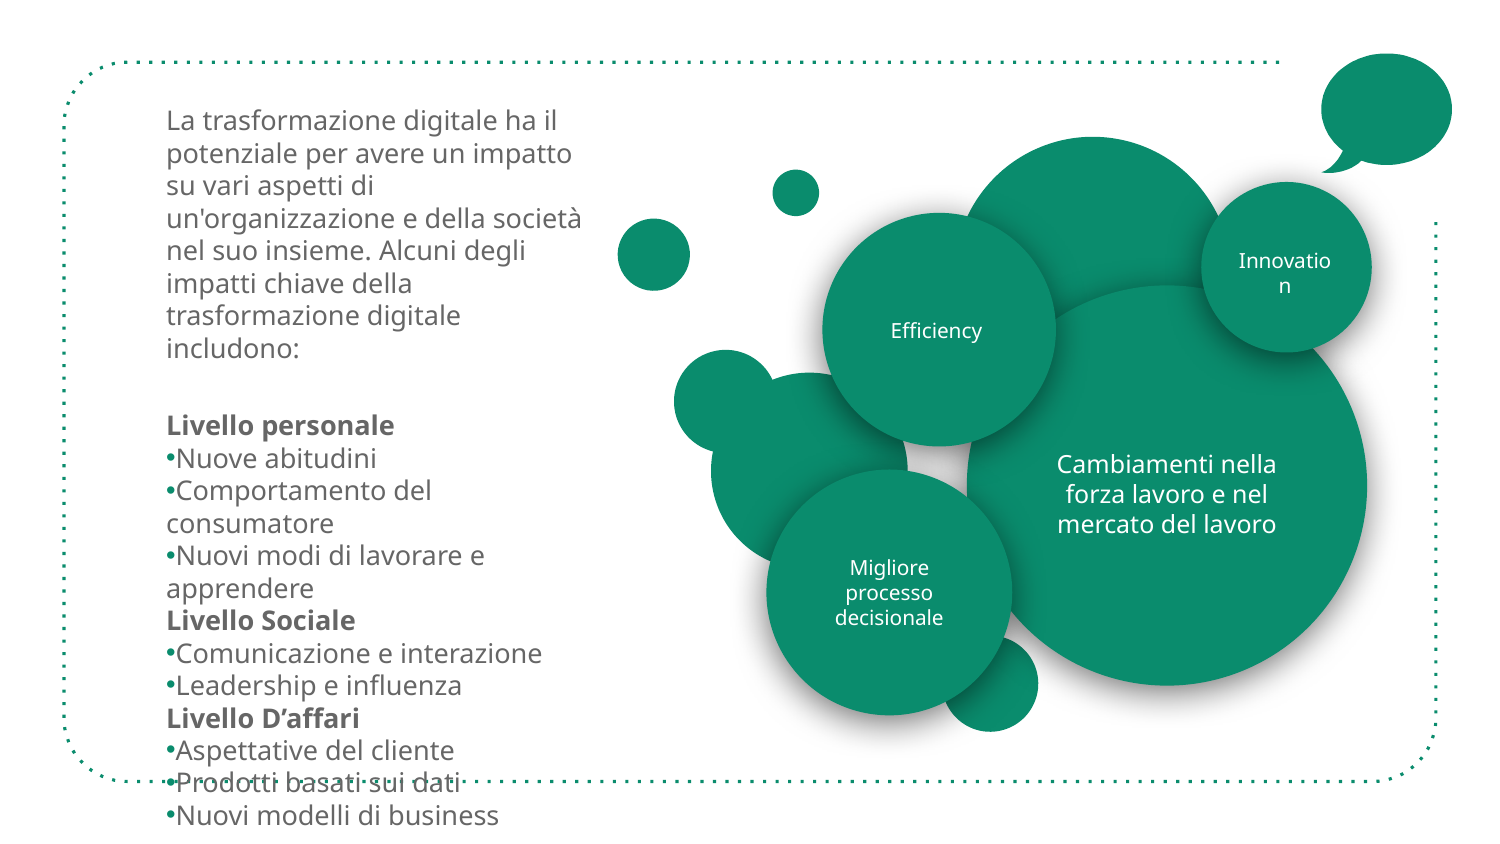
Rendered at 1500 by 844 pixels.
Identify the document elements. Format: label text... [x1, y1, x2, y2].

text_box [1201, 182, 1372, 352]
text_box [1321, 53, 1452, 173]
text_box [822, 212, 1057, 447]
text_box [966, 285, 1368, 686]
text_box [766, 469, 1013, 716]
text_box La trasformazione digitale ha il potenziale per avere un impatto su vari aspetti di un'organizzazione e della società nel suo insieme. Alcuni degli impatti chiave della trasformazione digitale includono: Livello personale Nuove abitudini Comportamento del consumatore Nuovi modi di lavorare e apprendere Livello Sociale Comunicazione e interazione Leadership e influenza Livello D’affari Aspettative del cliente Prodotti basati sui dati Nuovi modelli di business [151, 88, 617, 769]
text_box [607, 98, 1270, 746]
